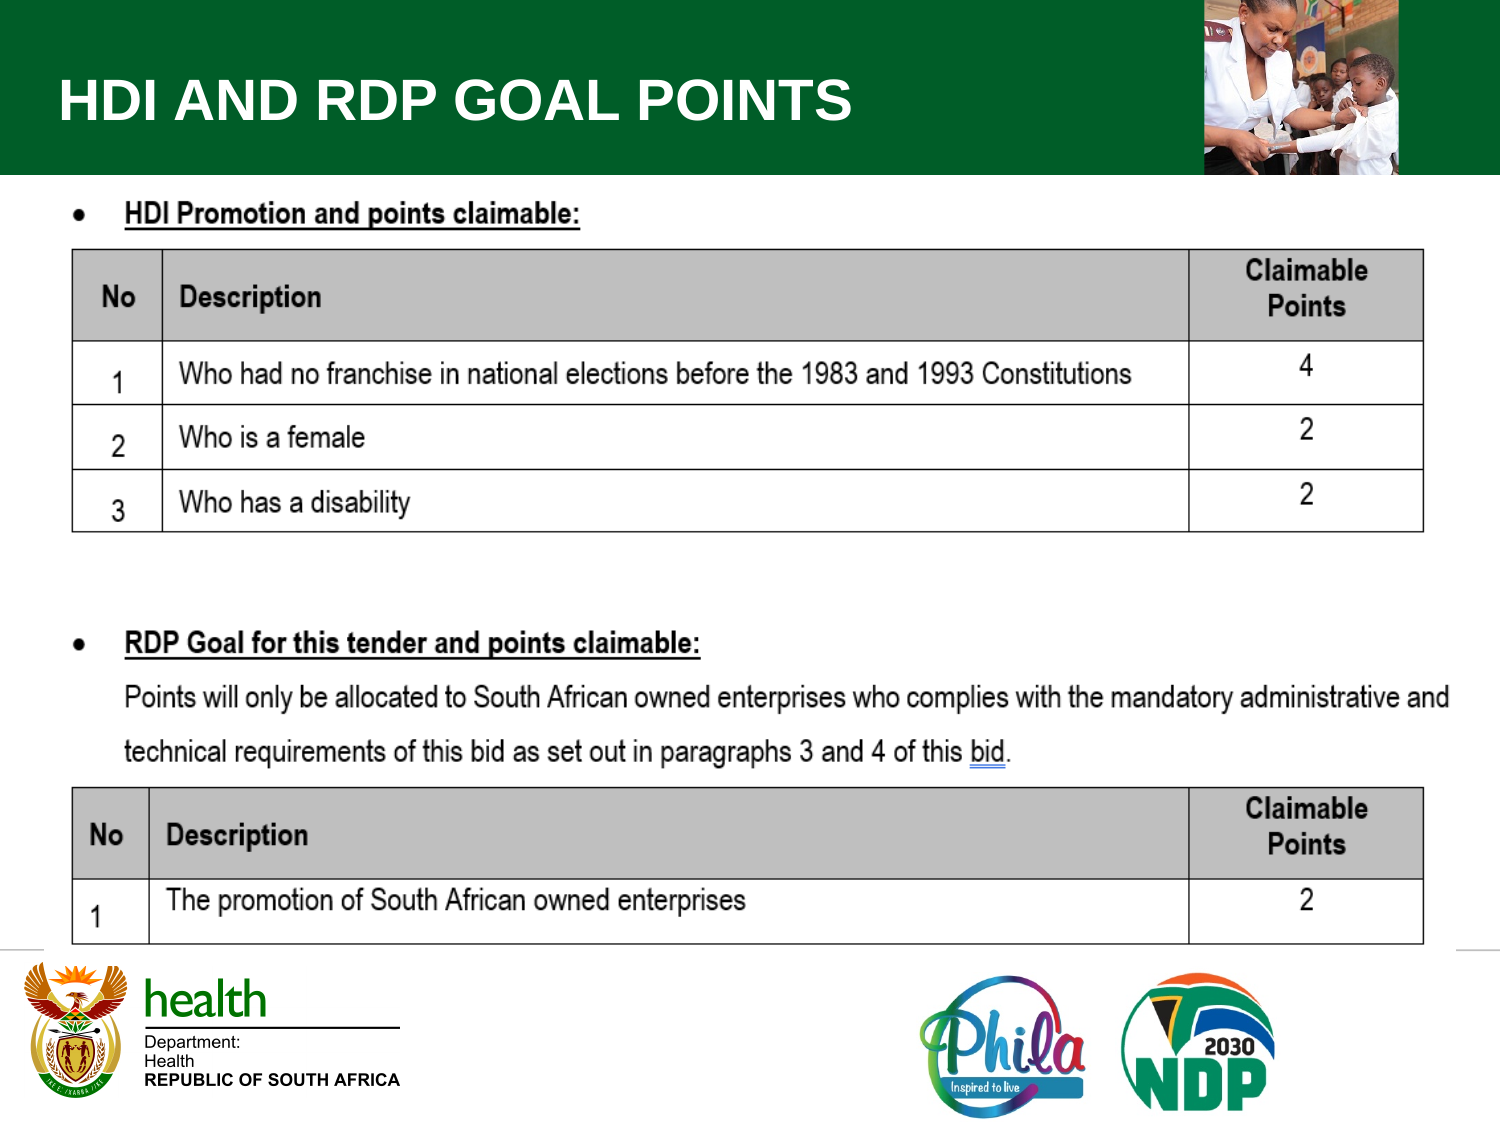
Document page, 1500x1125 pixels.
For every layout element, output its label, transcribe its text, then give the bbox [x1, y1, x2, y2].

picture [1204, 0, 1399, 175]
picture [916, 972, 1092, 1122]
text_box HDI AND RDP GOAL POINTS [44, 54, 1022, 140]
picture [24, 184, 1456, 1125]
